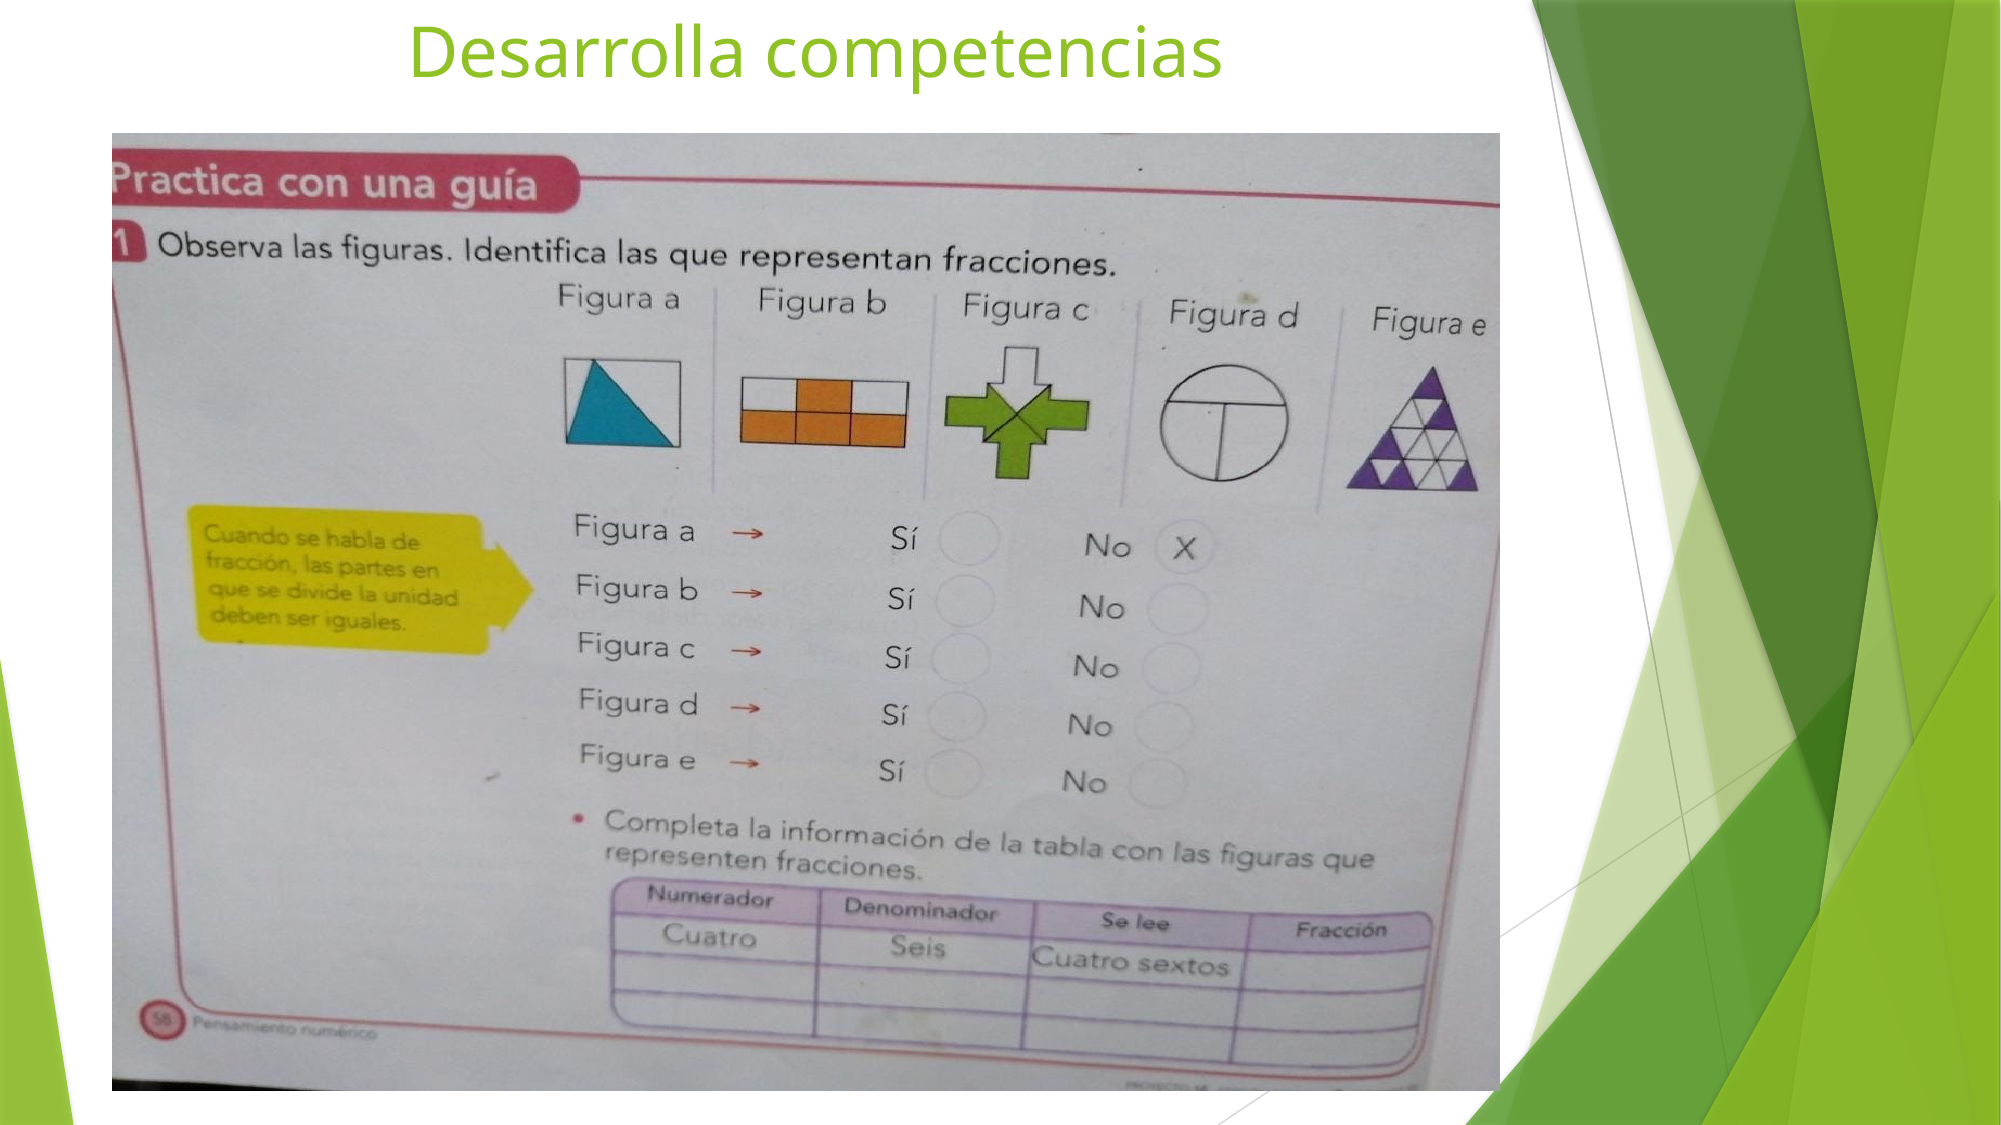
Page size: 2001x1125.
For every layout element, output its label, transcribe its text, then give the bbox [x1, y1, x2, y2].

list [111, 132, 1501, 1091]
title Desarrolla competencias [111, 0, 1522, 100]
